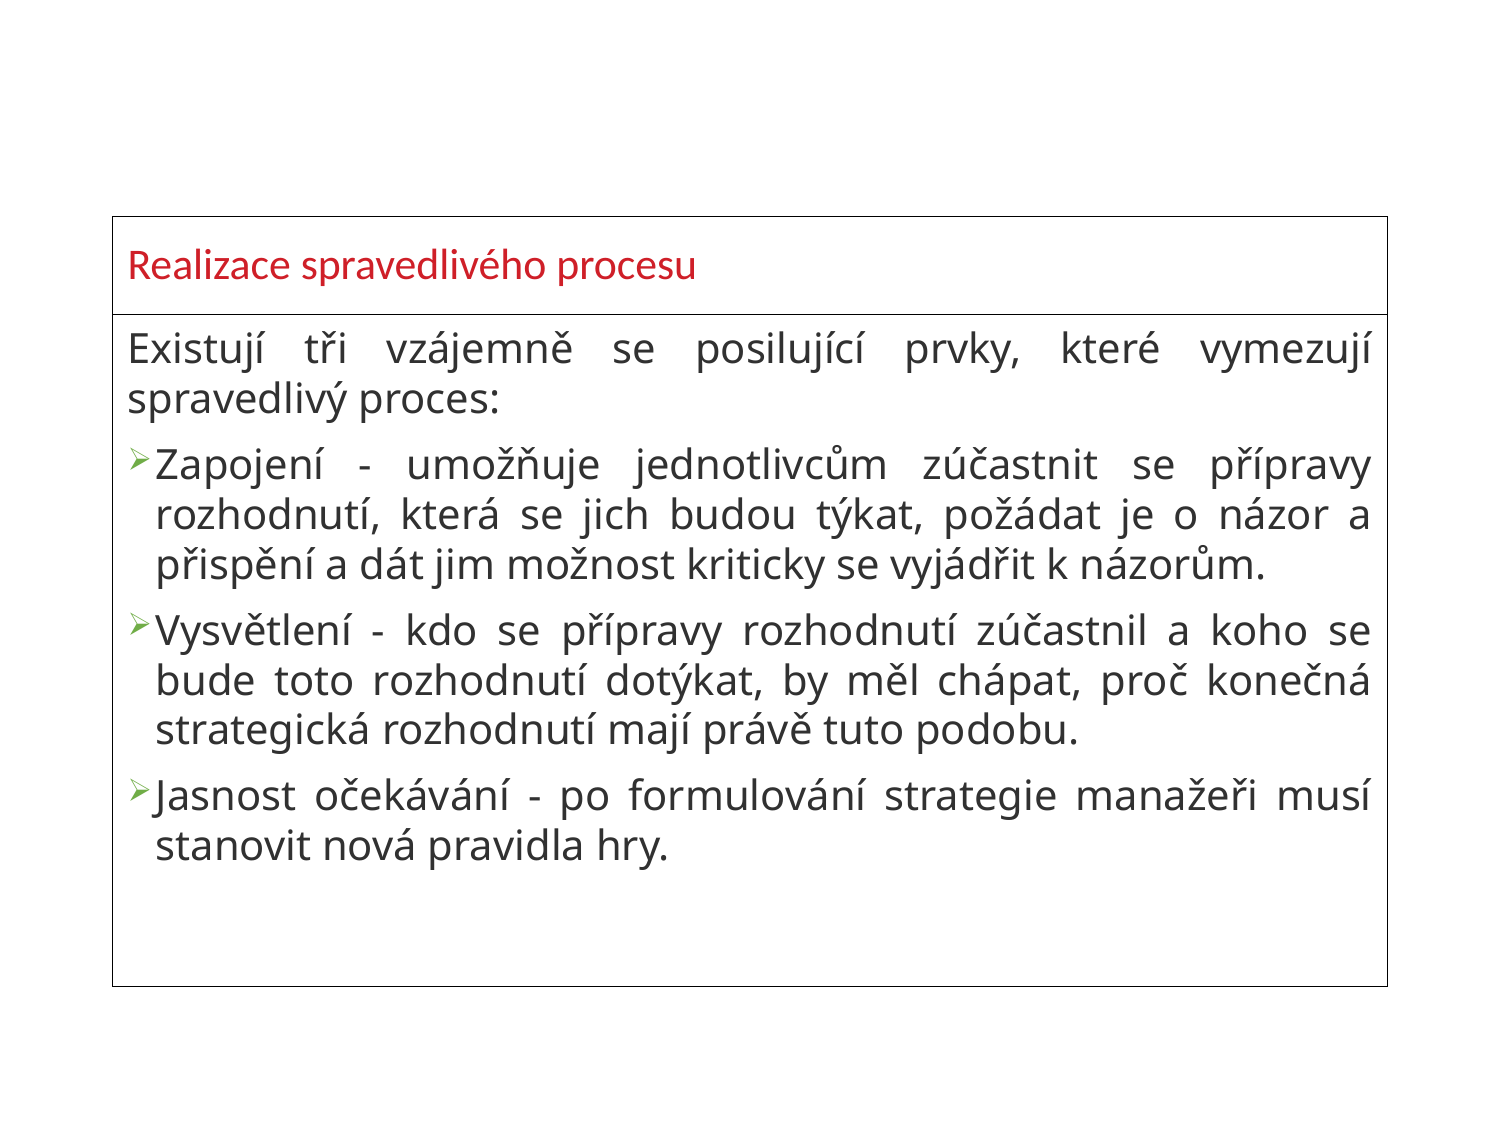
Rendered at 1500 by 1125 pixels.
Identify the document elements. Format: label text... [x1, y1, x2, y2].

list Existují tři vzájemně se posilující prvky, které vymezují spravedlivý proces: Zapojení - umožňuje jednotlivcům zúčastnit se přípravy rozhodnutí, která se jich budou týkat, požádat je o názor a přispění a dát jim možnost kriticky se vyjádřit k názorům. Vysvětlení - kdo se přípravy rozhodnutí zúčastnil a koho se bude toto rozhodnutí dotýkat, by měl chápat, proč konečná strategická rozhodnutí mají právě tuto podobu. Jasnost očekávání - po formulování strategie manažeři musí stanovit nová pravidla hry. [112, 314, 1388, 987]
title Realizace spravedlivého procesu [112, 216, 1388, 314]
